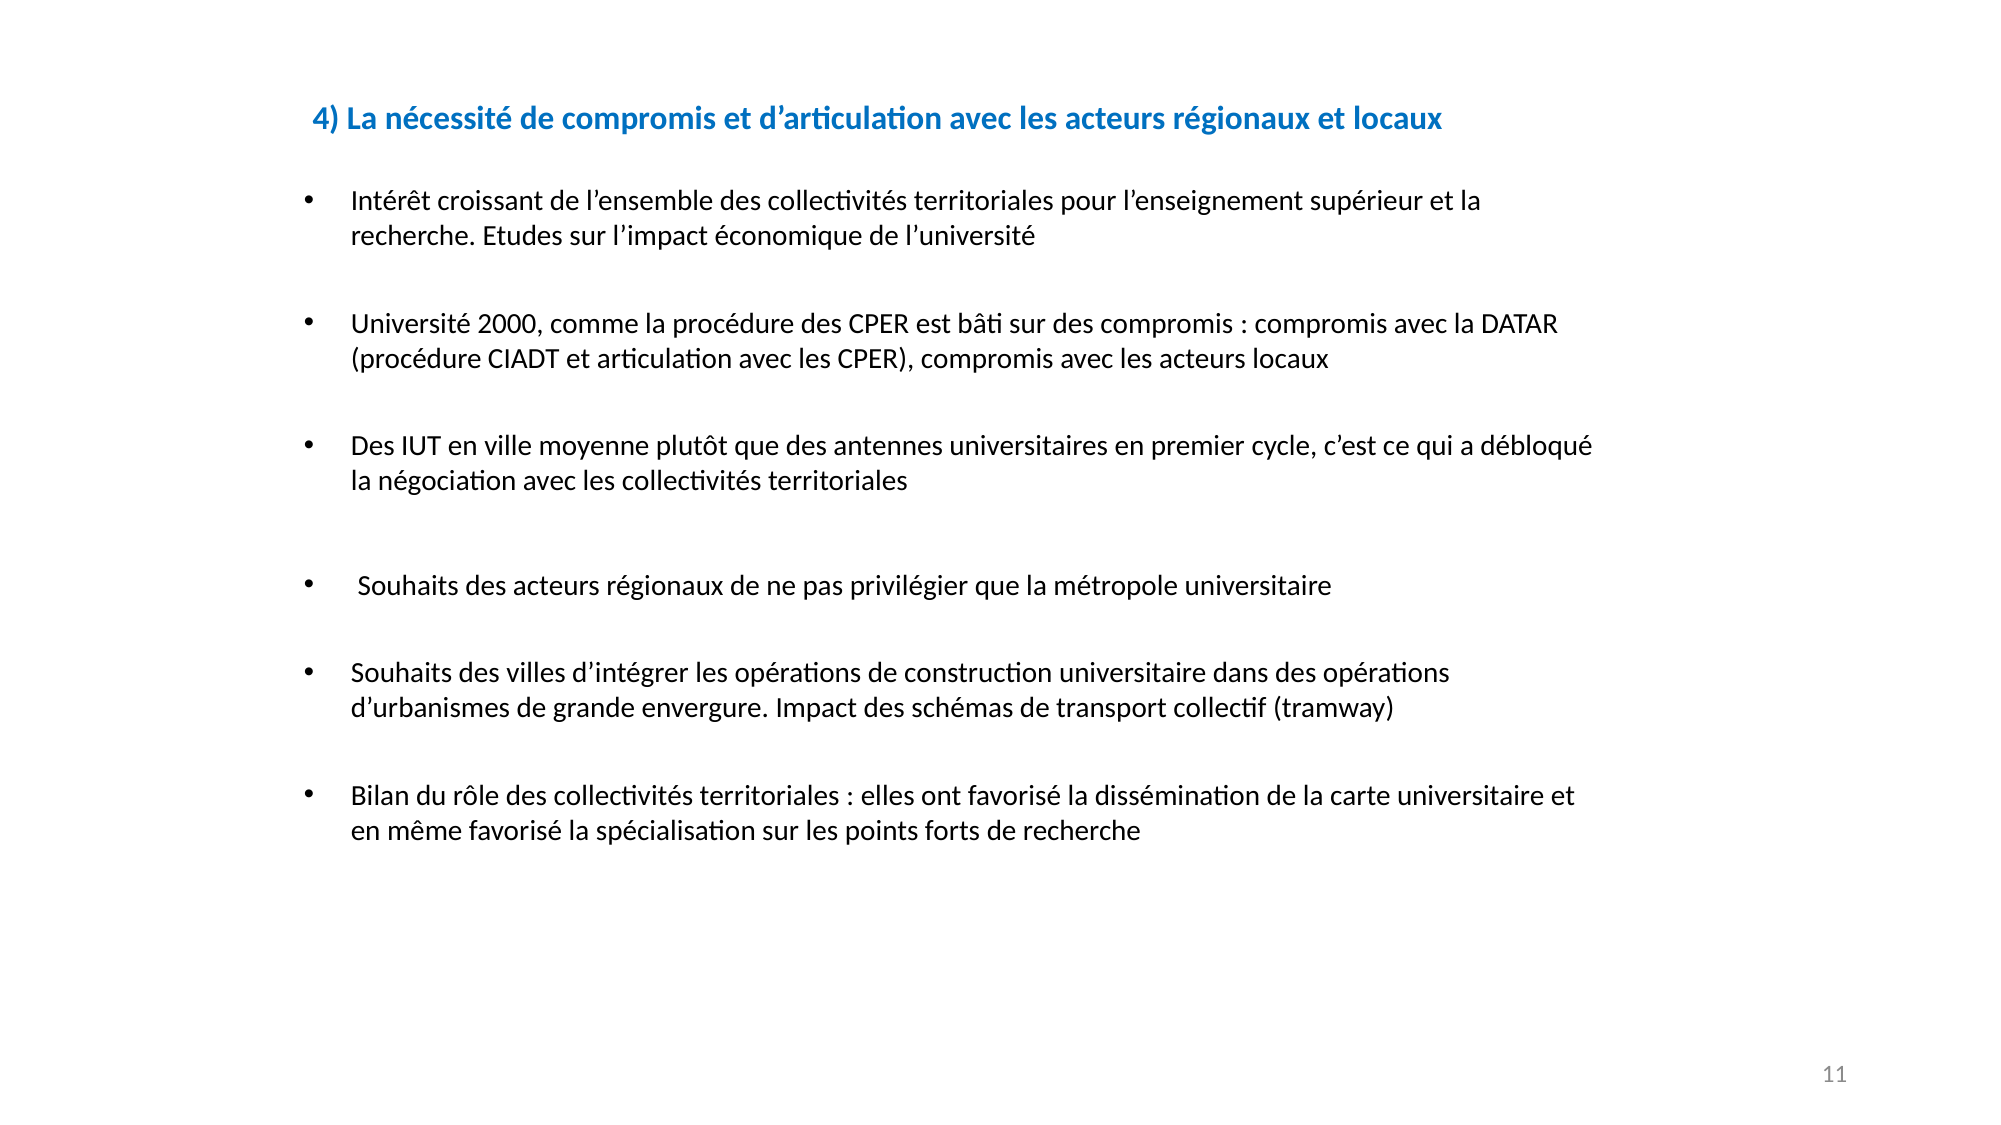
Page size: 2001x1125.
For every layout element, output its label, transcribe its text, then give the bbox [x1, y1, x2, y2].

text_box 4) La nécessité de compromis et d’articulation avec les acteurs régionaux et locaux Intérêt croissant de l’ensemble des collectivités territoriales pour l’enseignement supérieur et la recherche. Etudes sur l’impact économique de l’université Université 2000, comme la procédure des CPER est bâti sur des compromis : compromis avec la DATAR (procédure CIADT et articulation avec les CPER), compromis avec les acteurs locaux Des IUT en ville moyenne plutôt que des antennes universitaires en premier cycle, c’est ce qui a débloqué la négociation avec les collectivités territoriales Souhaits des acteurs régionaux de ne pas privilégier que la métropole universitaire Souhaits des villes d’intégrer les opérations de construction universitaire dans des opérations d’urbanismes de grande envergure. Impact des schémas de transport collectif (tramway) Bilan du rôle des collectivités territoriales : elles ont favorisé la dissémination de la carte universitaire et en même favorisé la spécialisation sur les points forts de recherche [289, 84, 1616, 906]
slide_number 11 [1412, 1042, 1863, 1103]
